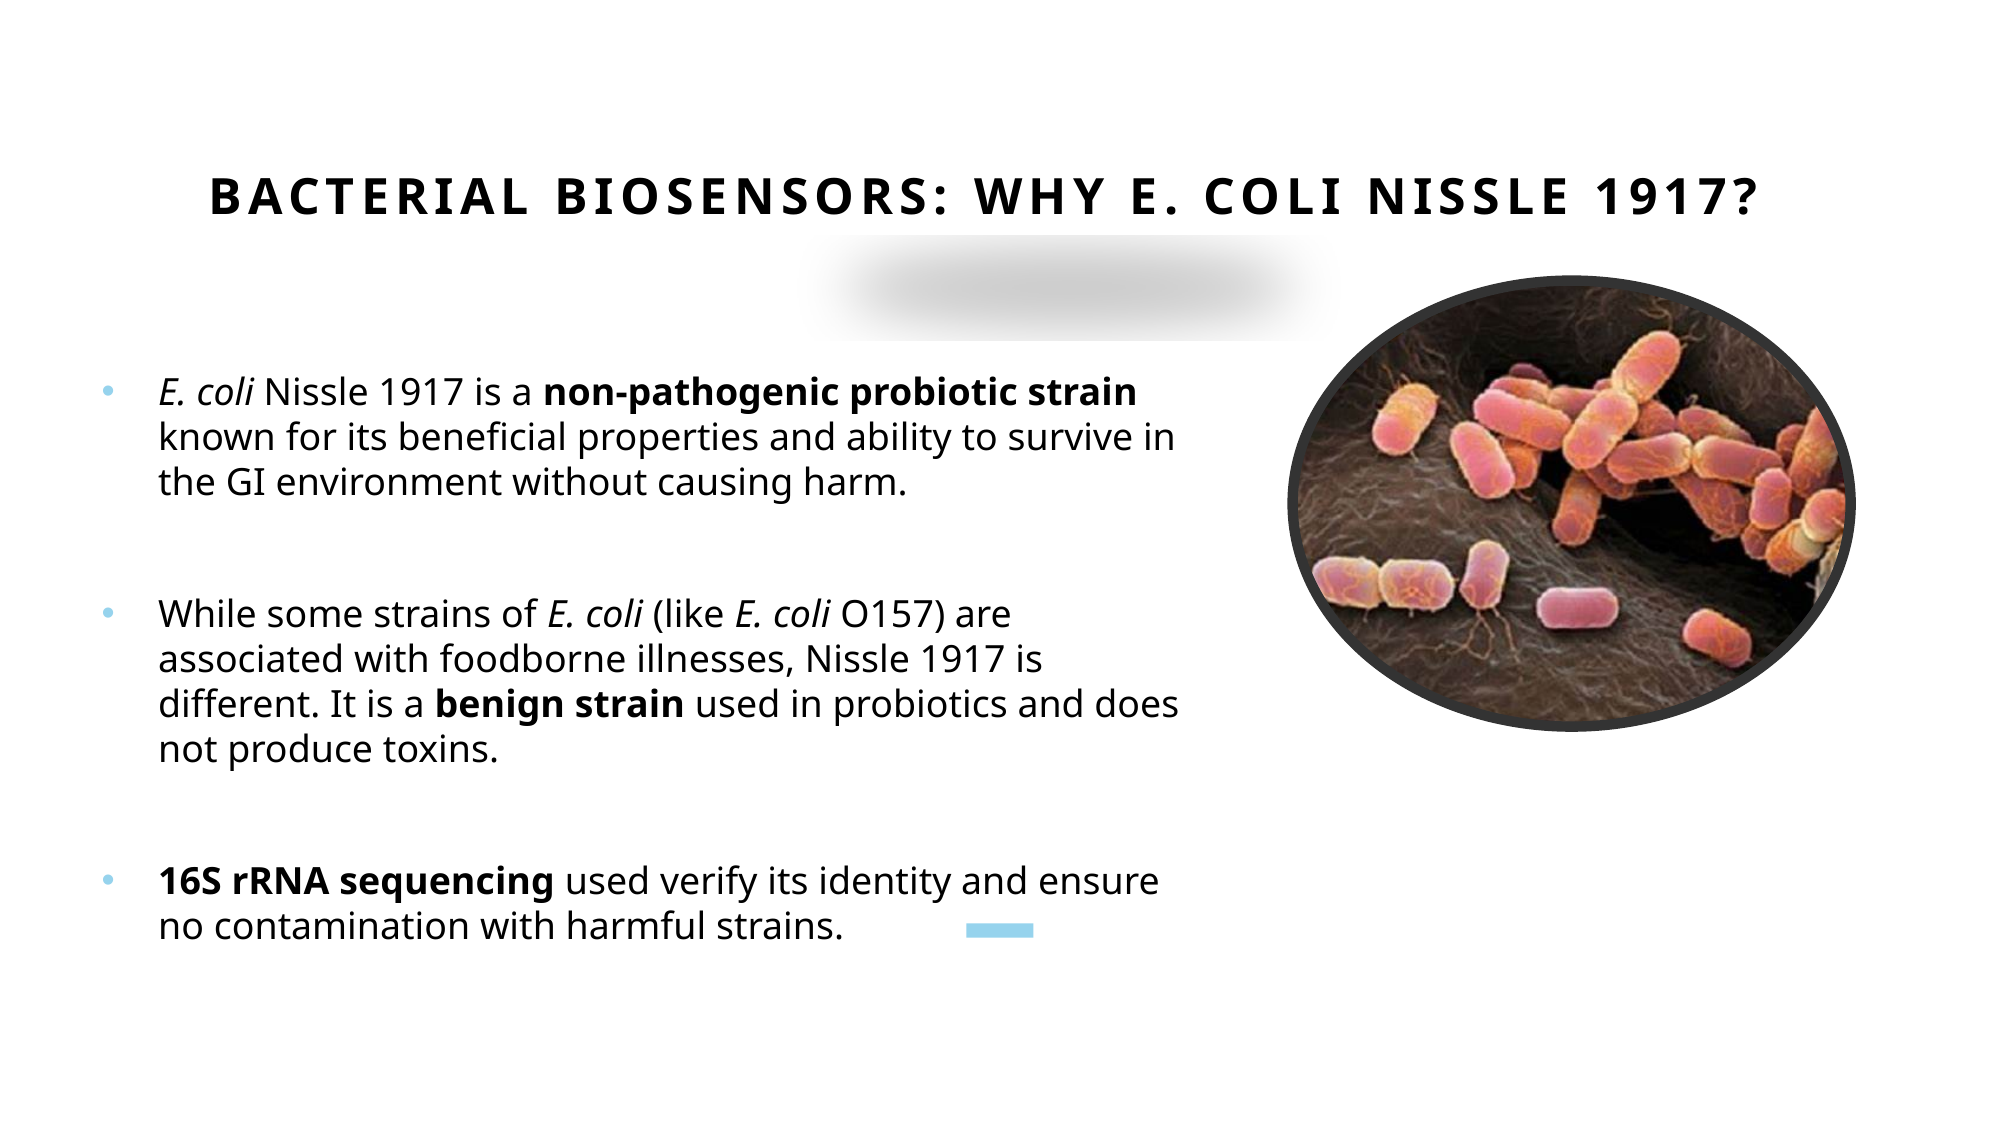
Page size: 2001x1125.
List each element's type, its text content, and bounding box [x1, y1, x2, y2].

picture [1292, 280, 1851, 727]
subtitle E. coli Nissle 1917 is a non-pathogenic probiotic strain known for its beneficial properties and ability to survive in the GI environment without causing harm. While some strains of E. coli (like E. coli O157) are associated with foodborne illnesses, Nissle 1917 is different. It is a benign strain used in probiotics and does not produce toxins. 16S rRNA sequencing used verify its identity and ensure no contamination with harmful strains. [101, 368, 1191, 1047]
title Bacterial biosensors: Why E. coli Nissle 1917? [0, 114, 1967, 282]
